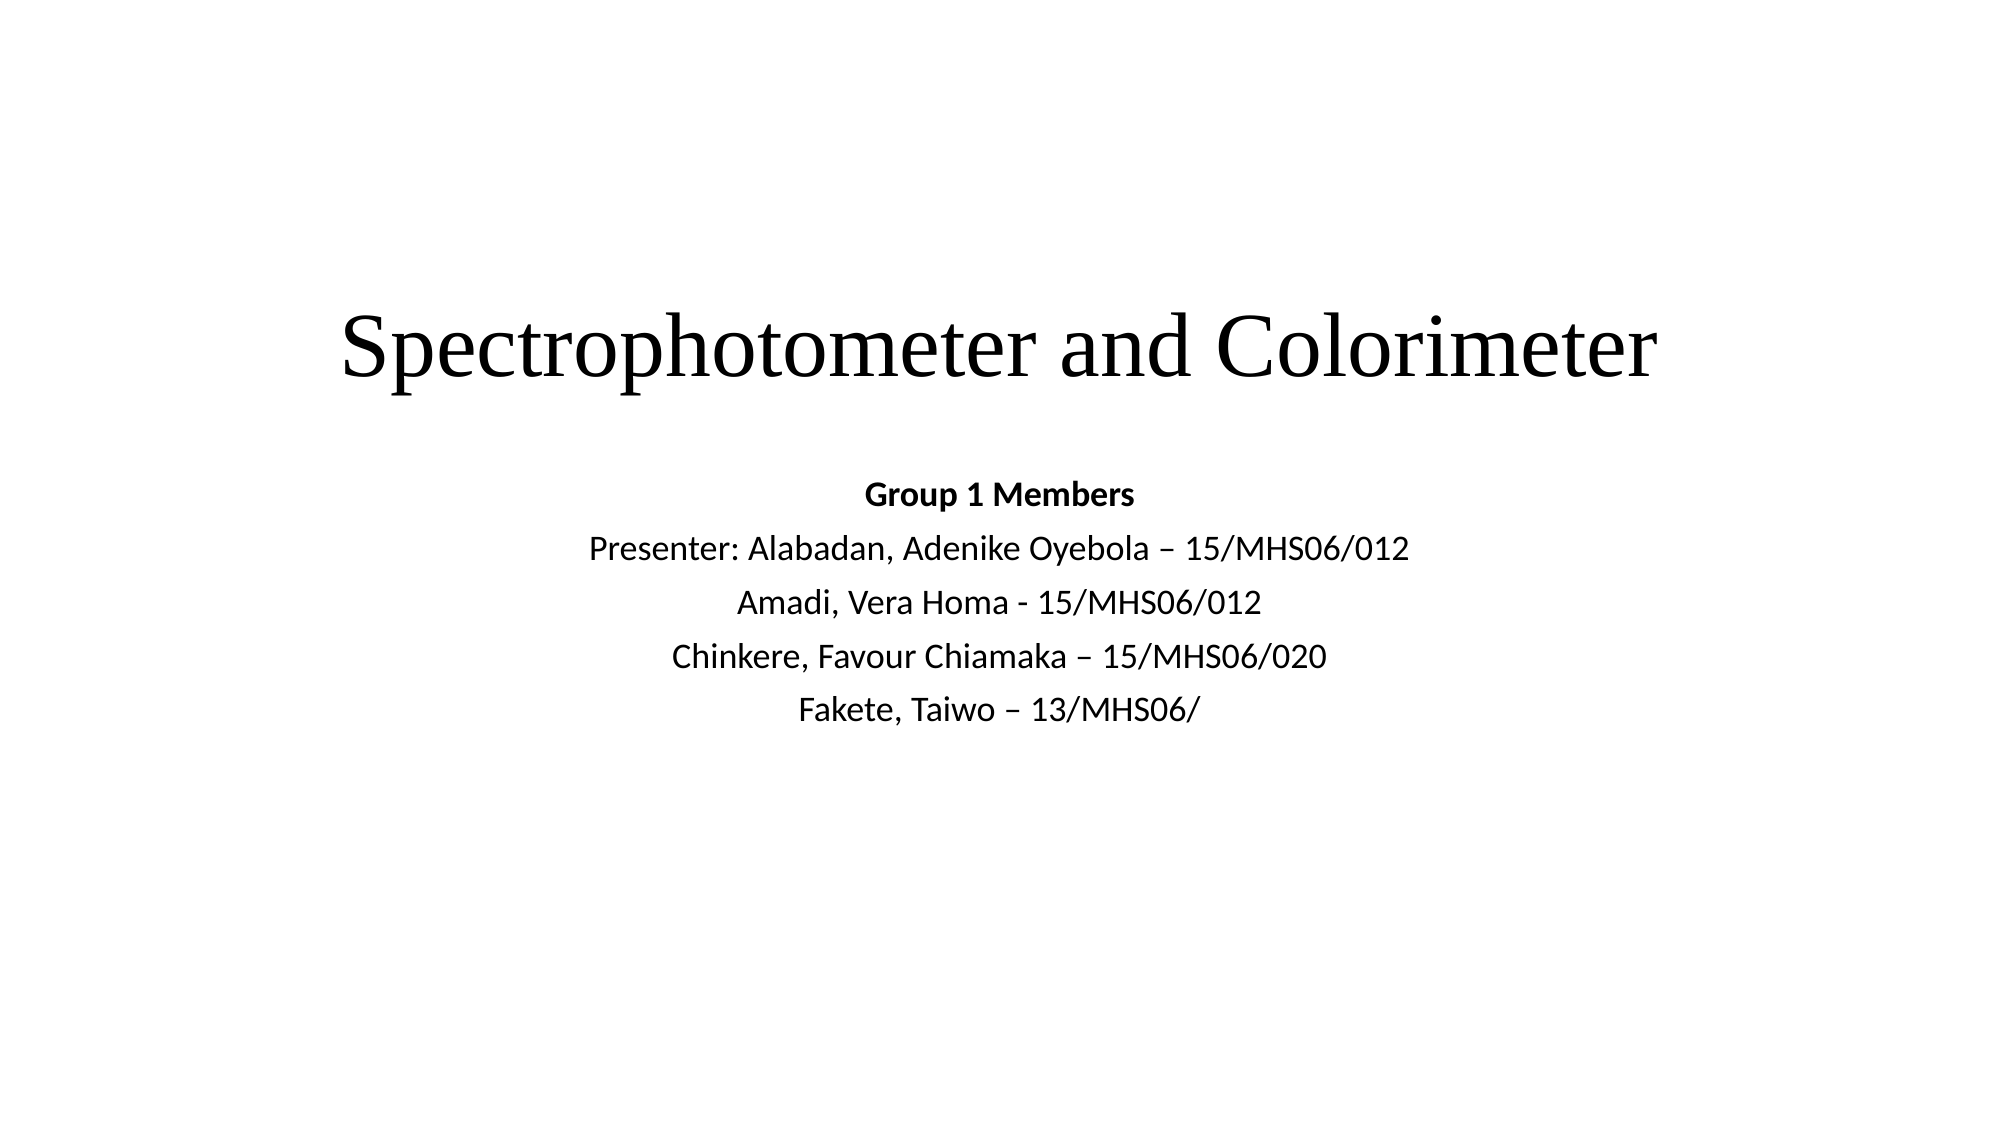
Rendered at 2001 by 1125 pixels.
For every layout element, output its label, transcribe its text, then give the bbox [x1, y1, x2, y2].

title Spectrophotometer and Colorimeter [249, 184, 1750, 404]
subtitle Group 1 Members Presenter: Alabadan, Adenike Oyebola – 15/MHS06/012 Amadi, Vera Homa - 15/MHS06/012 Chinkere, Favour Chiamaka – 15/MHS06/020 Fakete, Taiwo – 13/MHS06/ [249, 468, 1750, 740]
